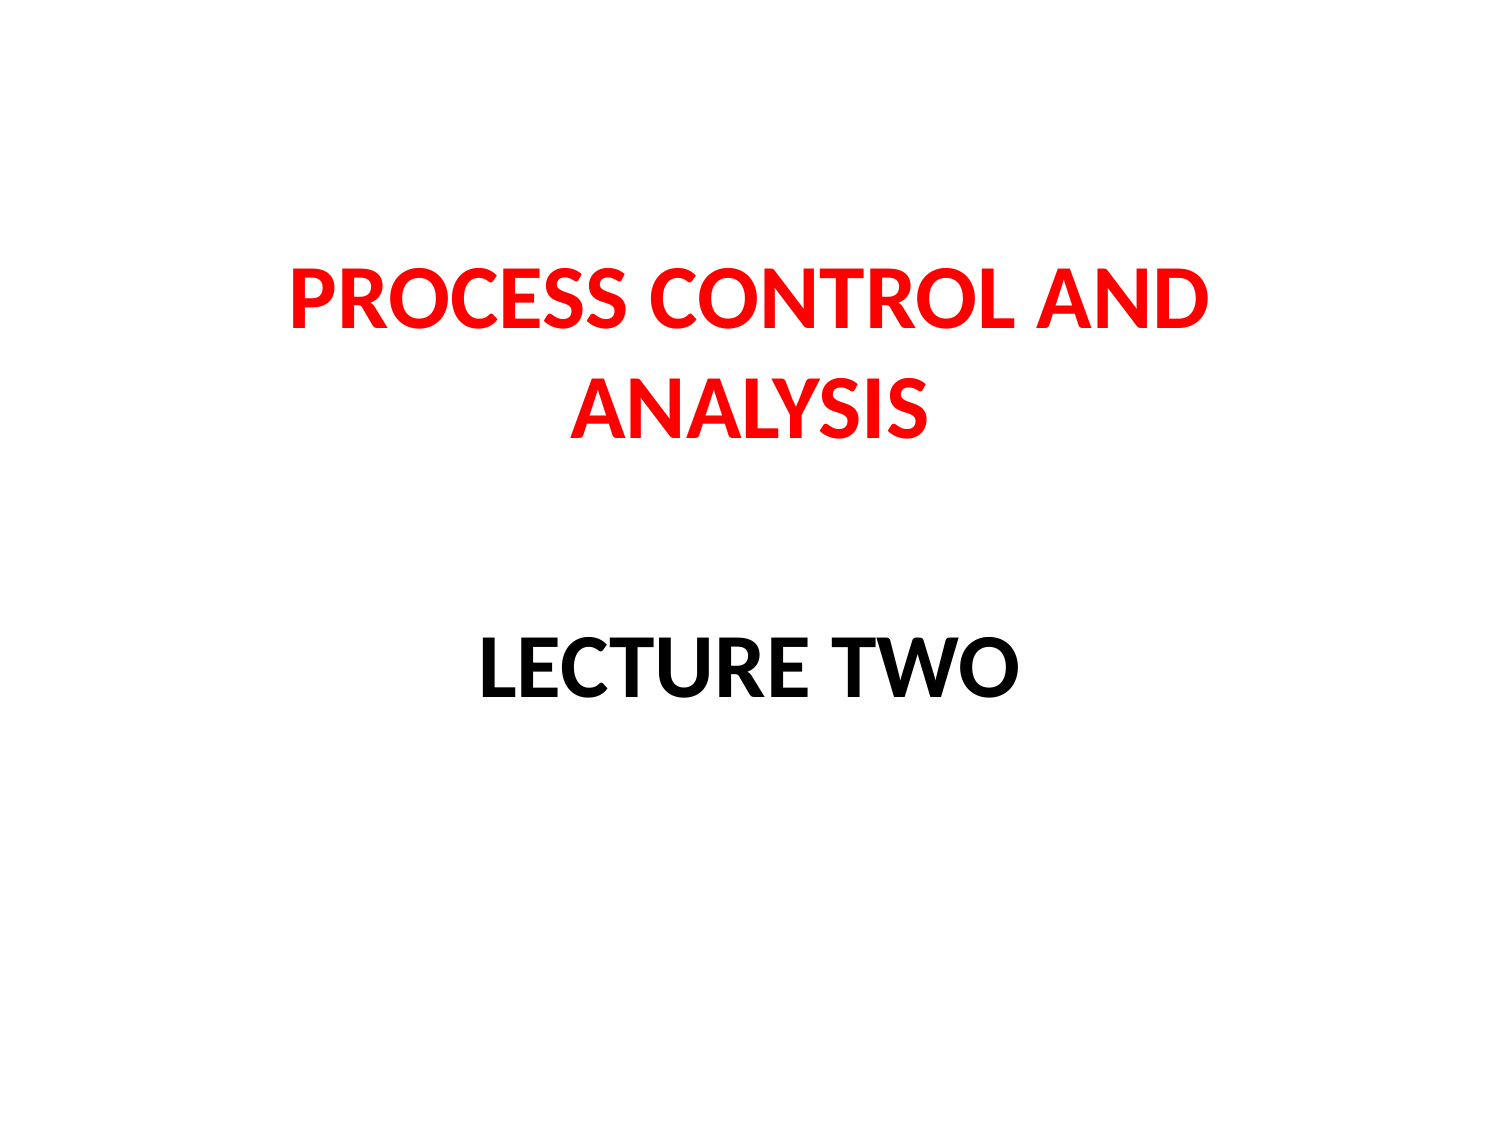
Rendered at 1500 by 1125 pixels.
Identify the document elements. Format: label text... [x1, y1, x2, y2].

subtitle LECTURE TWO [225, 597, 1275, 728]
title PROCESS CONTROL AND ANALYSIS [112, 226, 1388, 468]
